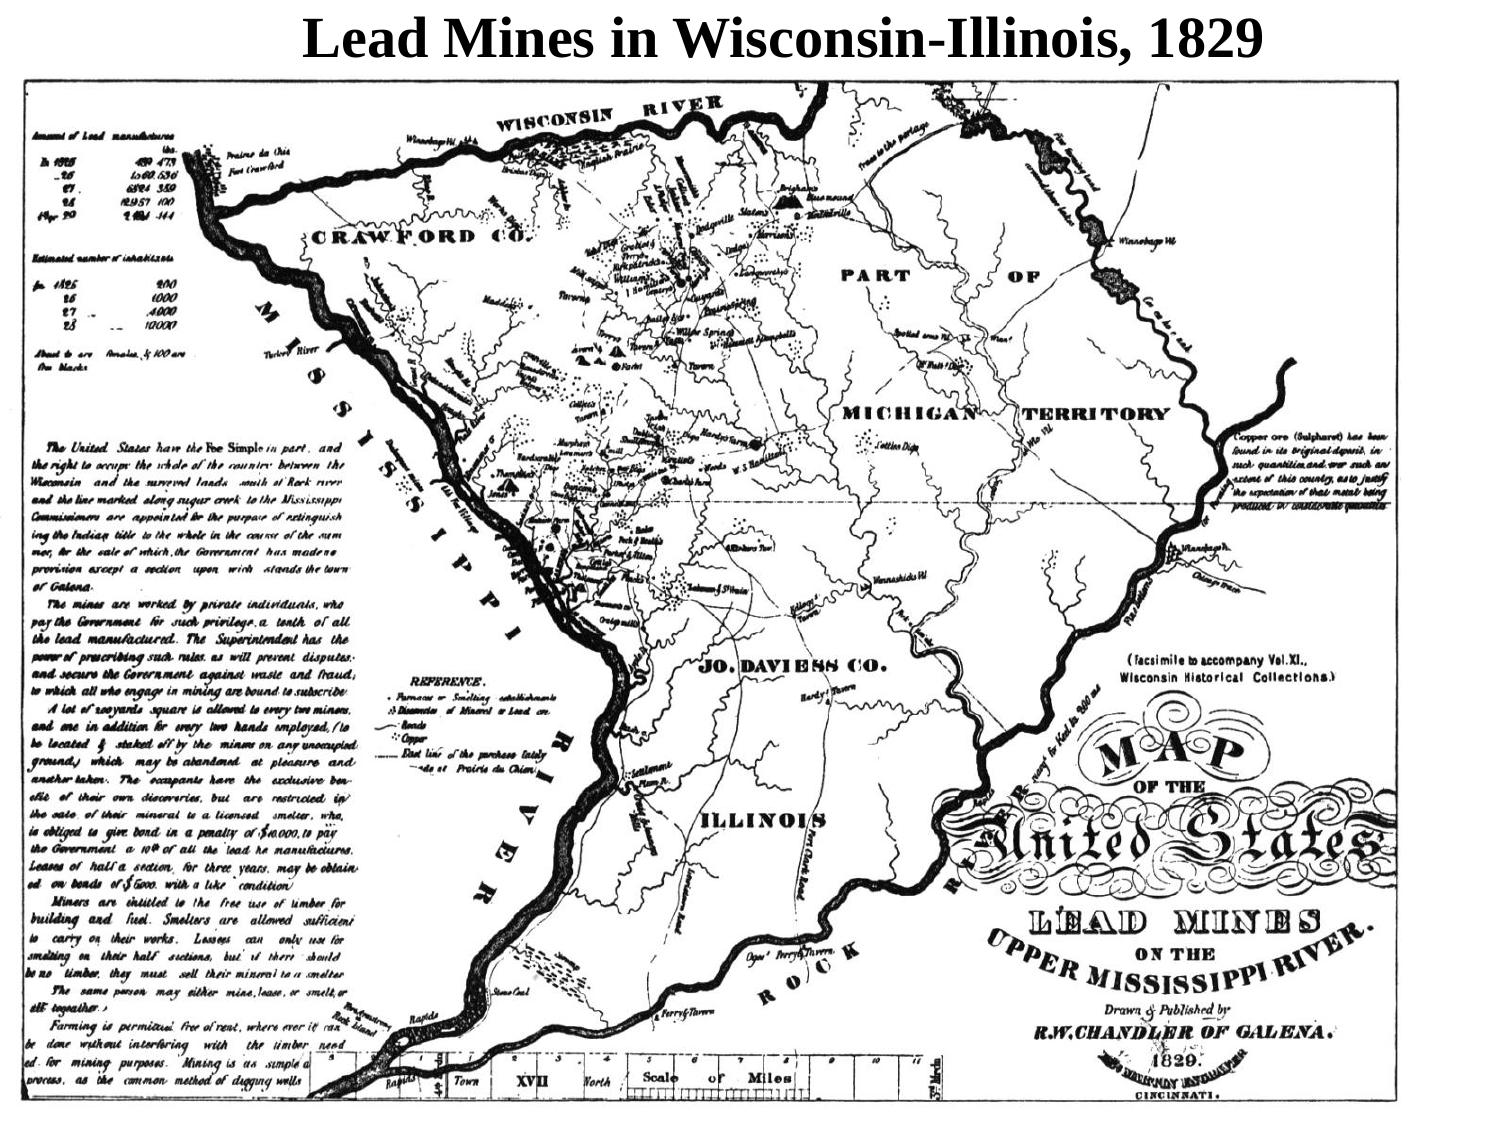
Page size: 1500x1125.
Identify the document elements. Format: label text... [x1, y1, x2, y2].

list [0, 59, 1413, 1125]
text_box Lead Mines in Wisconsin-Illinois, 1829 [288, 0, 1281, 59]
